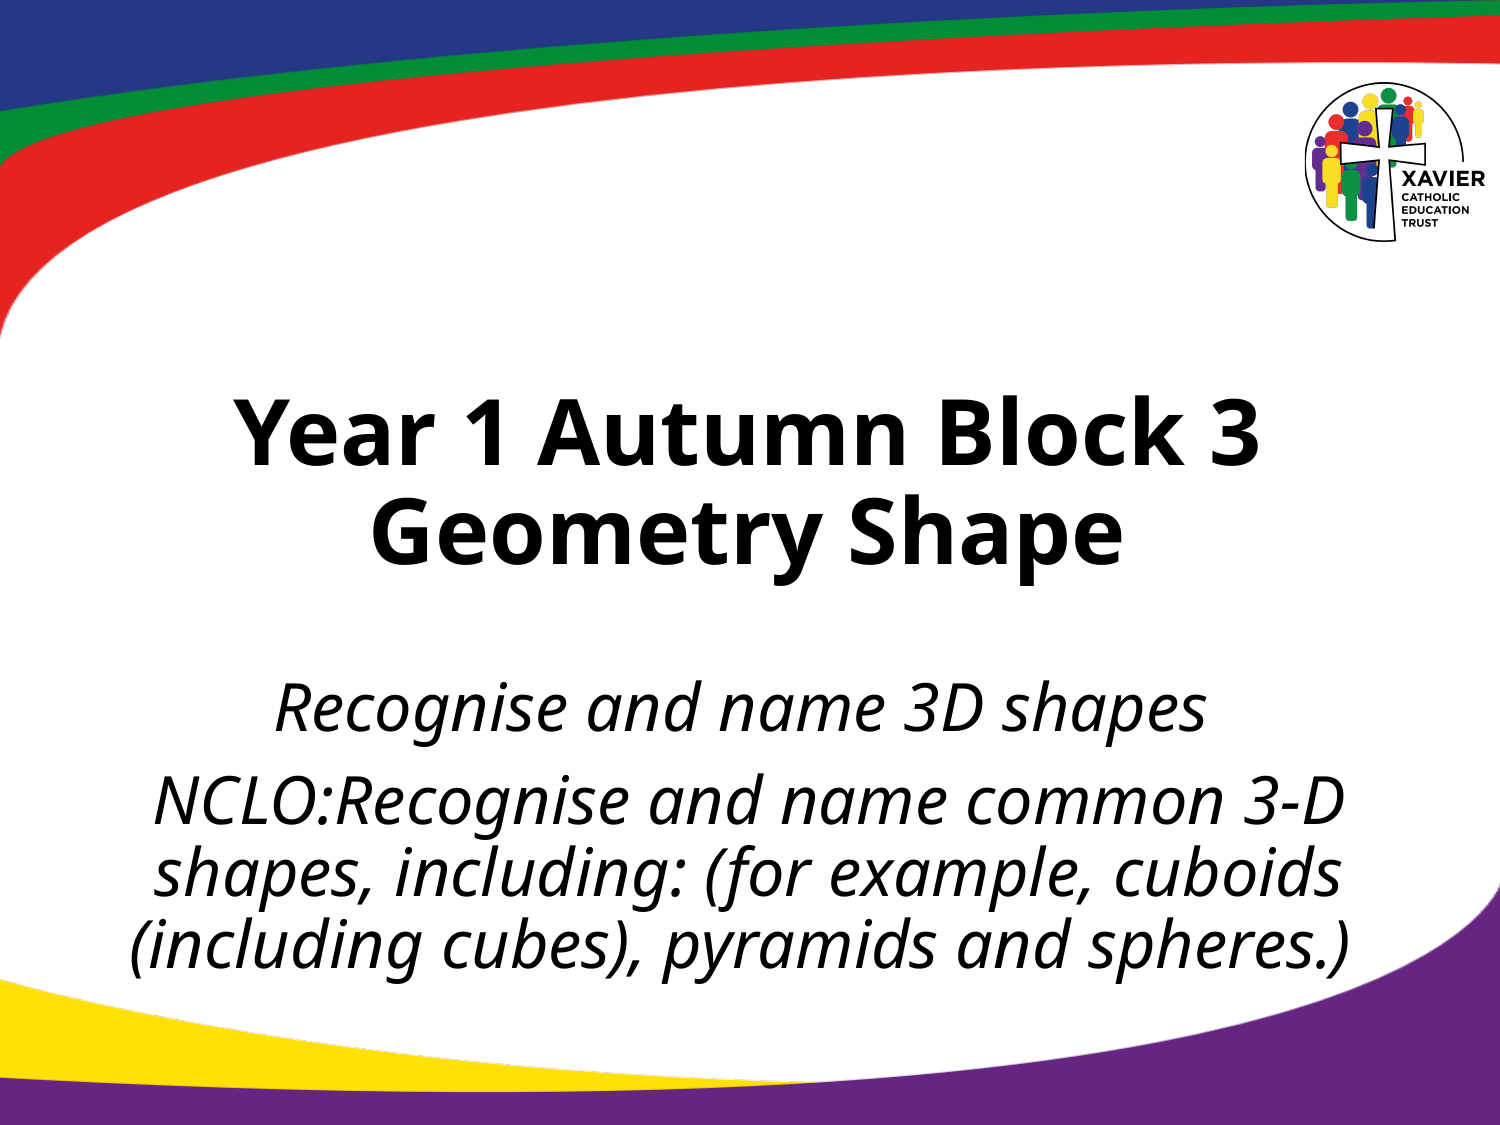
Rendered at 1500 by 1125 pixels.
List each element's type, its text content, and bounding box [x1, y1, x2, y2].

list Recognise and name 3D shapes NCLO:Recognise and name common 3-D shapes, including: (for example, cuboids (including cubes), pyramids and spheres.) [103, 666, 1397, 1014]
title Year 1 Autumn Block 3 Geometry Shape [81, 376, 1415, 594]
